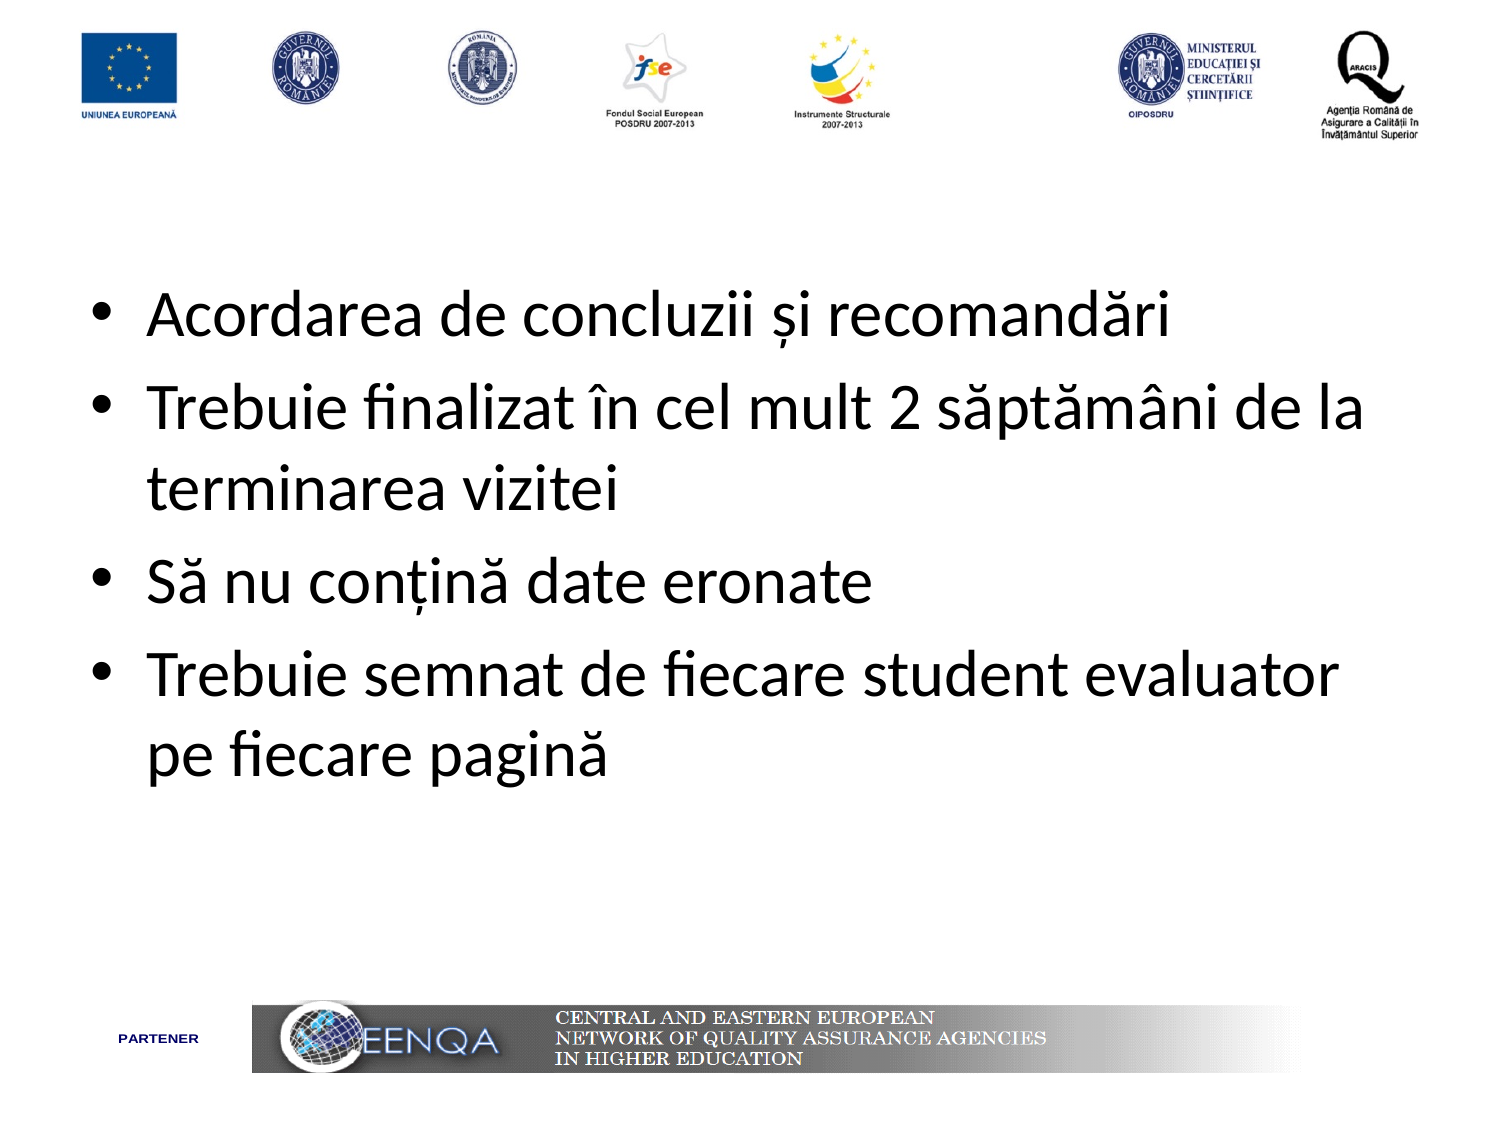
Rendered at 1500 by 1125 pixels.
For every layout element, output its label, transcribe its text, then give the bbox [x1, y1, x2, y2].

picture [0, 0, 1500, 163]
picture [87, 1000, 1438, 1101]
list Acordarea de concluzii și recomandări Trebuie finalizat în cel mult 2 săptămâni de la terminarea vizitei Să nu conțină date eronate Trebuie semnat de fiecare student evaluator pe fiecare pagină [75, 262, 1425, 1005]
